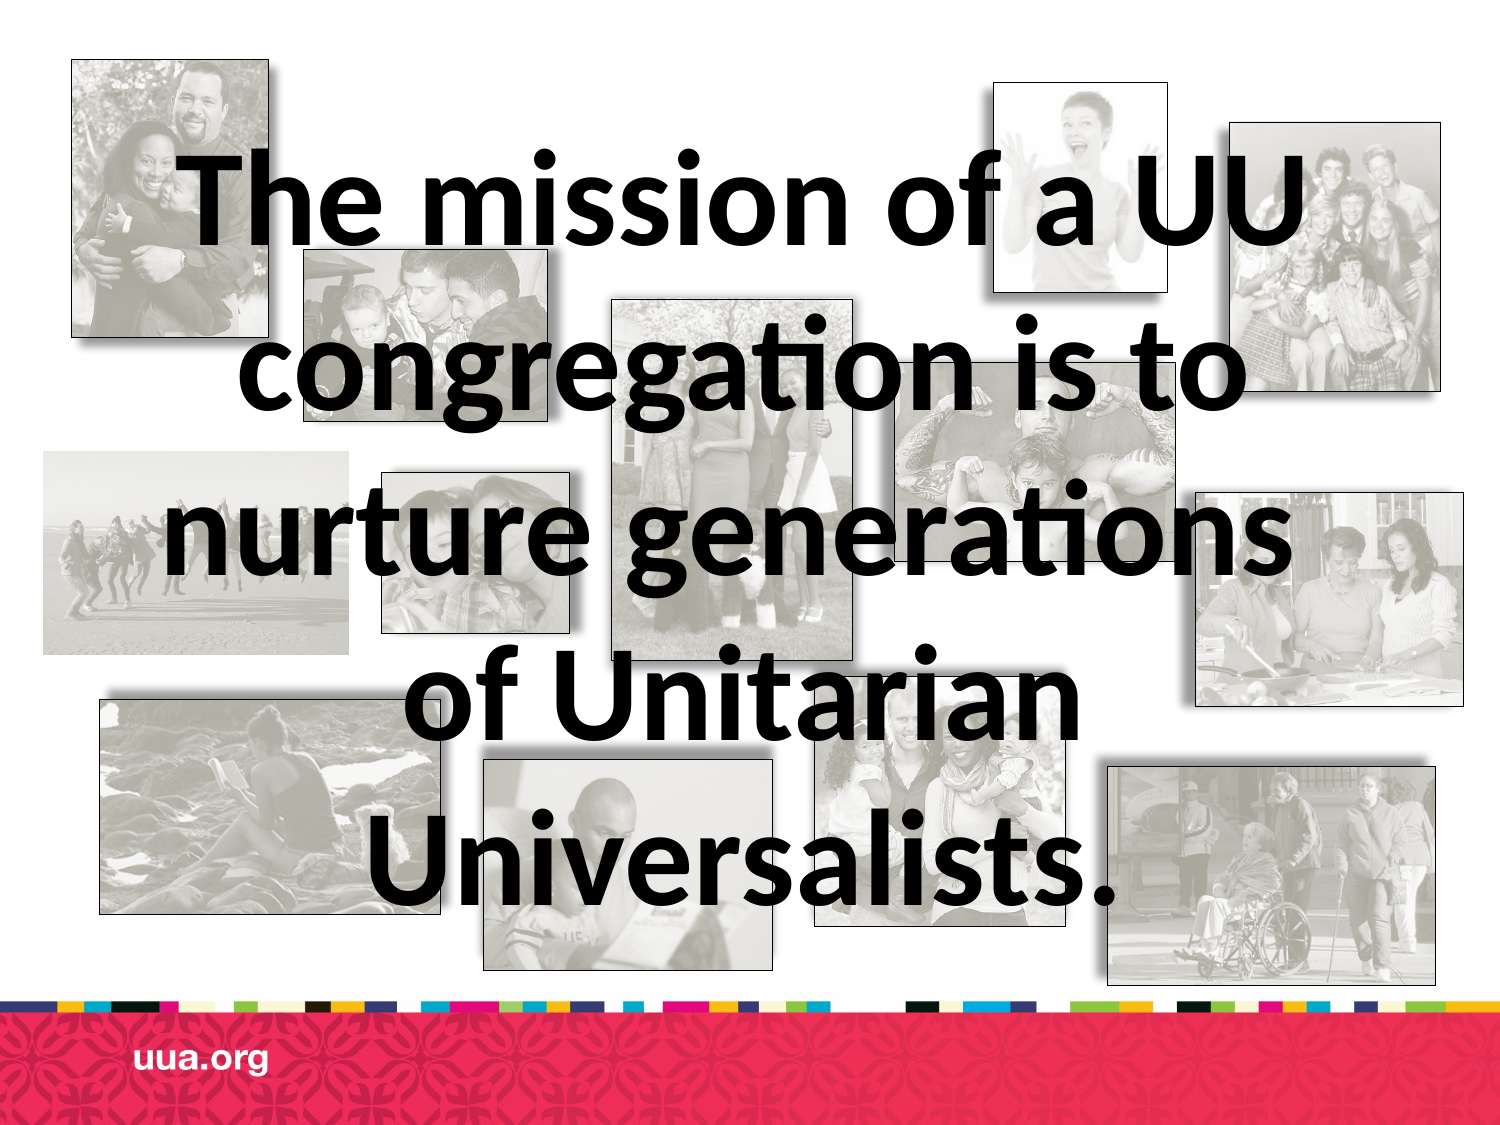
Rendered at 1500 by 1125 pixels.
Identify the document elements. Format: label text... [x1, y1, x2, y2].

picture [71, 59, 269, 339]
text_box The mission of a UU congregation is to nurture generations of Unitarian Universalists. [24, 100, 1463, 991]
picture [1106, 766, 1436, 986]
picture [894, 362, 1177, 562]
picture [0, 993, 1500, 1125]
picture [42, 450, 349, 655]
picture [814, 675, 1066, 927]
picture [99, 699, 441, 915]
picture [611, 298, 853, 662]
picture [992, 82, 1168, 294]
picture [381, 472, 570, 634]
picture [303, 249, 548, 422]
picture [483, 758, 773, 972]
picture [1194, 492, 1464, 708]
picture [1228, 121, 1442, 392]
